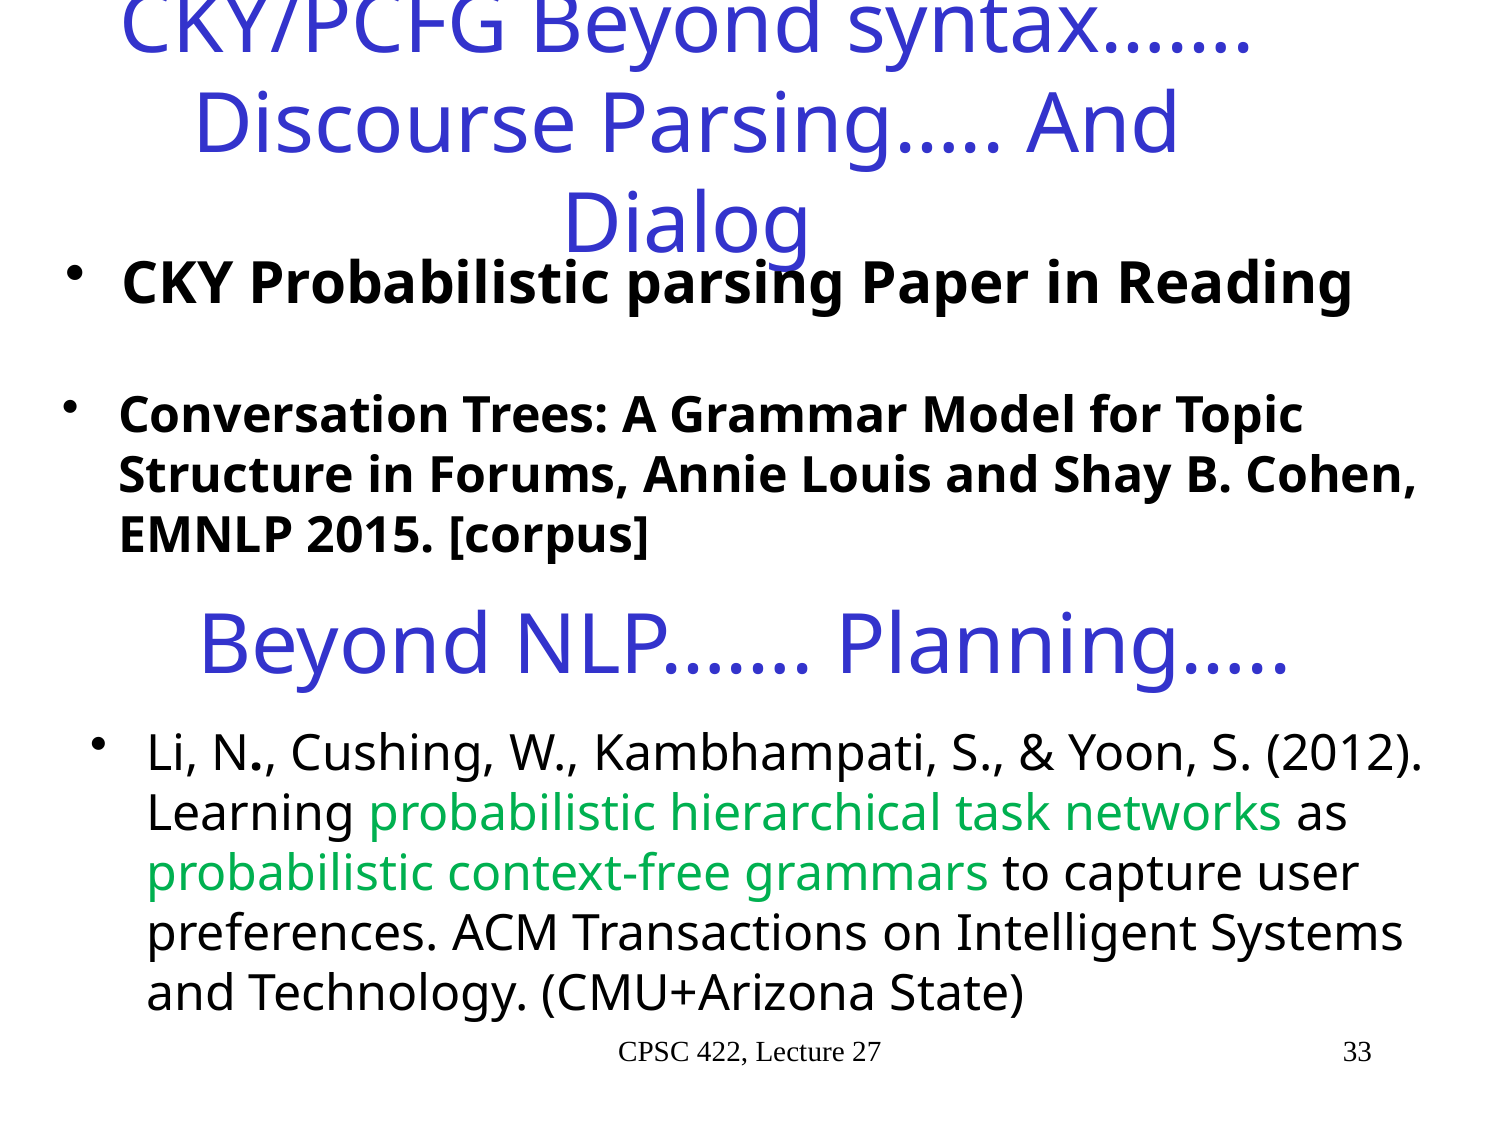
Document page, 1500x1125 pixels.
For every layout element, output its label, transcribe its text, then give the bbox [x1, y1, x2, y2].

list Conversation Trees: A Grammar Model for Topic Structure in Forums, Annie Louis and Shay B. Cohen, EMNLP 2015. [corpus] [46, 374, 1448, 501]
list CKY Probabilistic parsing Paper in Reading [49, 237, 1451, 363]
slide_number 33 [1074, 1024, 1388, 1101]
text_box CKY/PCFG Beyond syntax……. Discourse Parsing….. And Dialog [49, 24, 1325, 213]
title Beyond NLP……. Planning….. [107, 545, 1383, 712]
list Li, N., Cushing, W., Kambhampati, S., & Yoon, S. (2012). Learning probabilistic hierarchical task networks as probabilistic context-free grammars to capture user preferences. ACM Transactions on Intelligent Systems and Technology. (CMU+Arizona State) [74, 712, 1476, 1051]
footer CPSC 422, Lecture 27 [512, 1024, 988, 1101]
